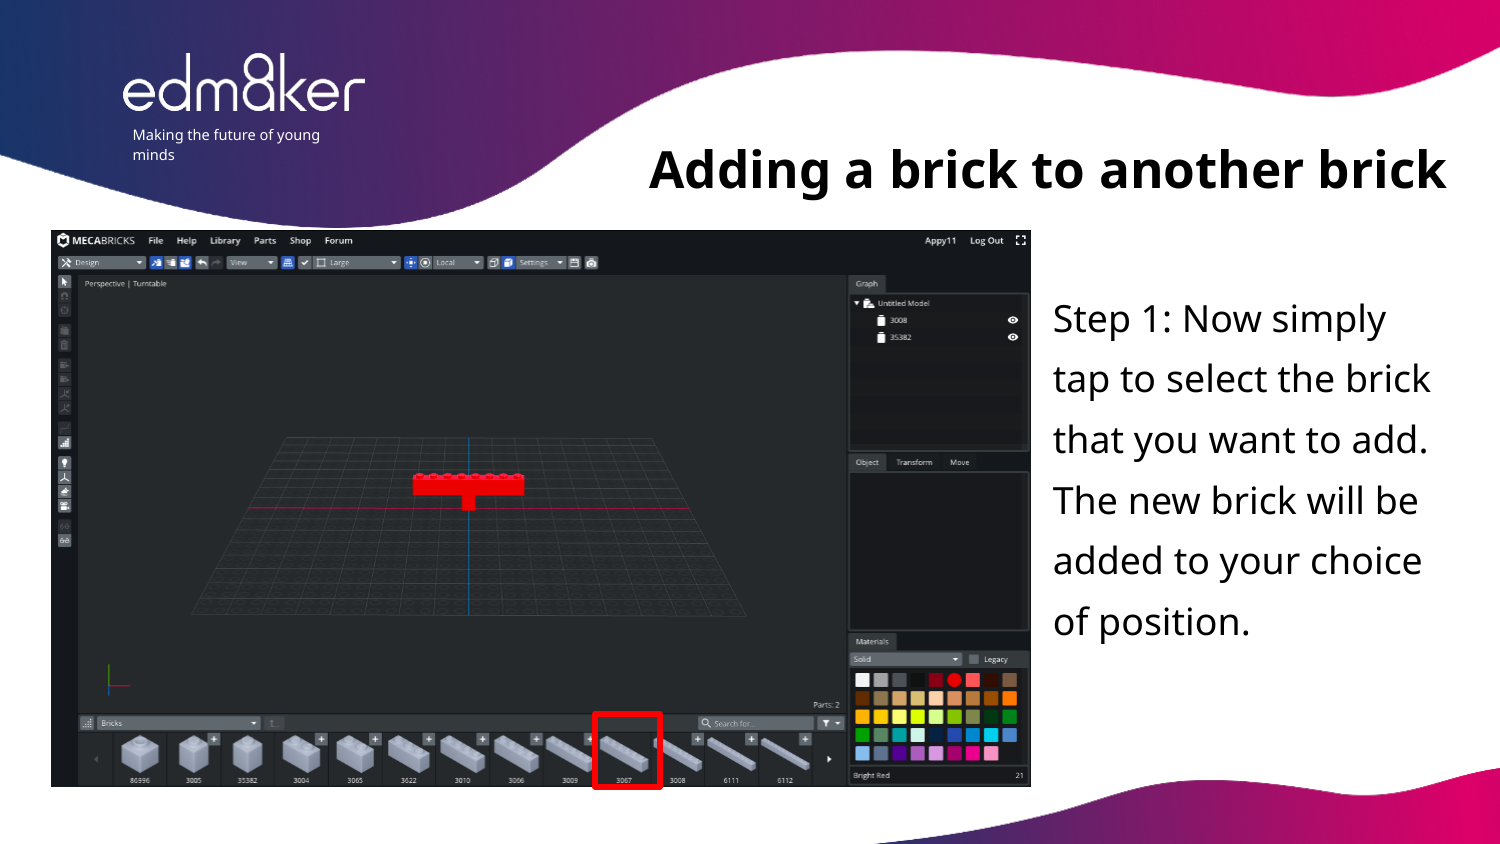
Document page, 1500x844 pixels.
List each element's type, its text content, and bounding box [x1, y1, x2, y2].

picture [50, 229, 1500, 844]
title Adding a brick to another brick [634, 101, 1500, 235]
list Step 1: Now simply tap to select the brick that you want to add. The new brick will be added to your choice of position. [1037, 263, 1449, 754]
picture [0, 0, 1500, 228]
